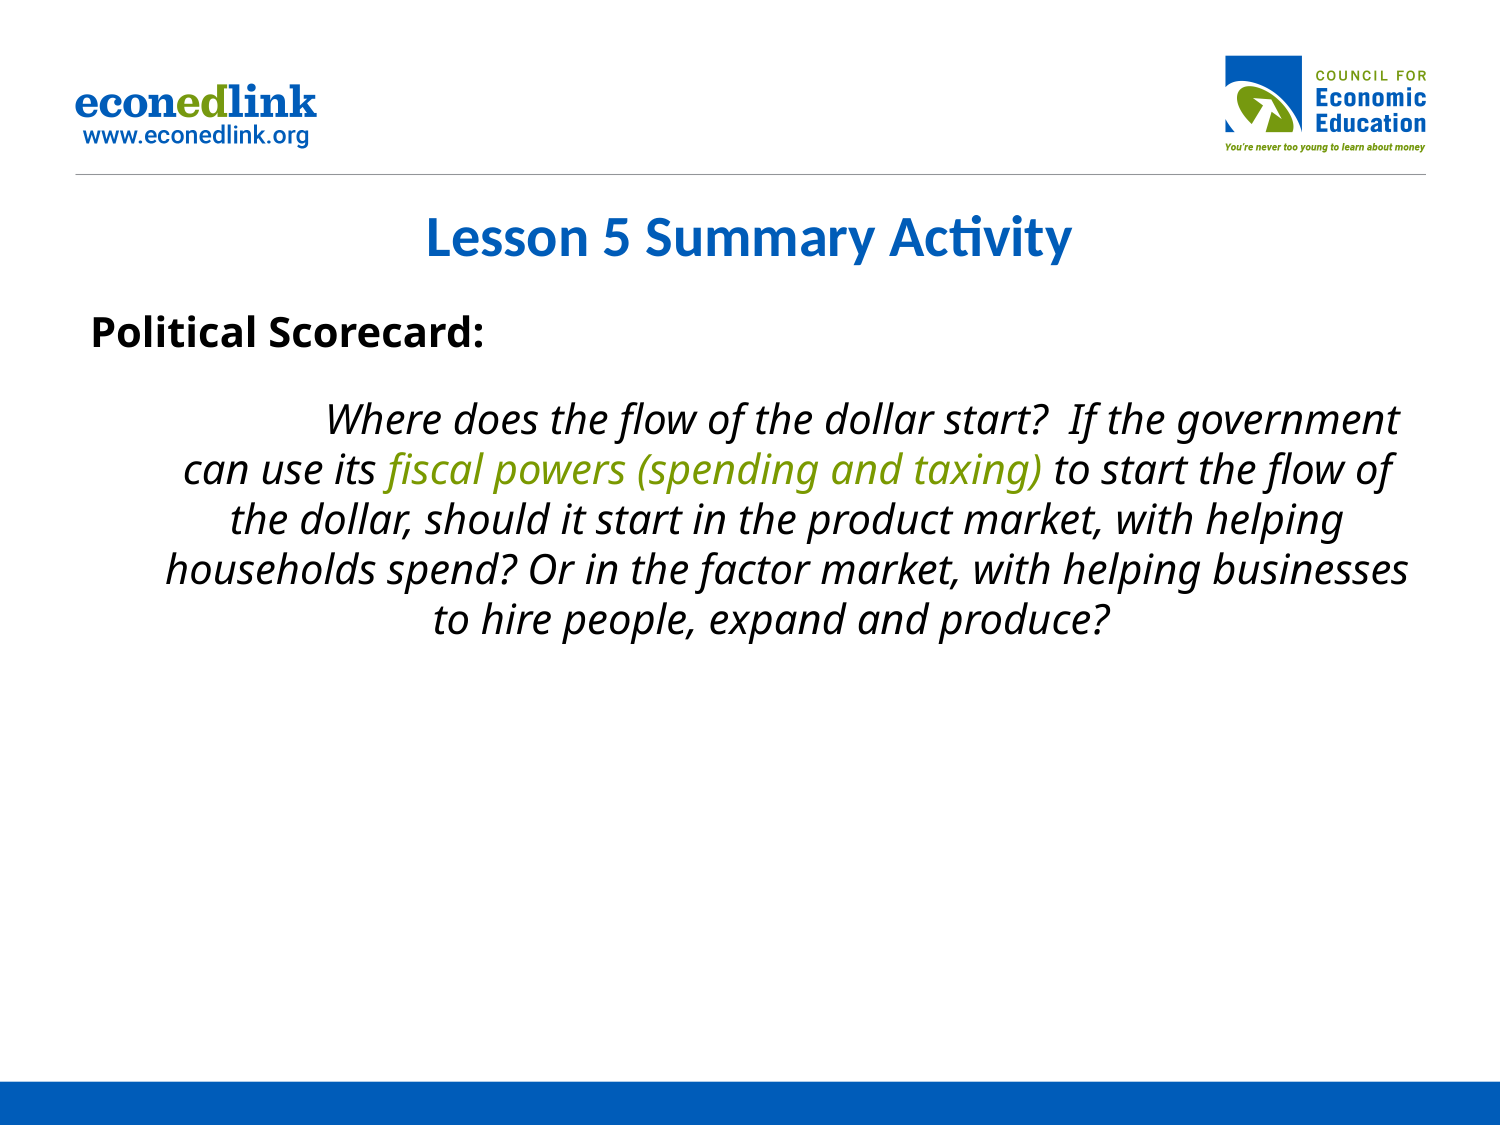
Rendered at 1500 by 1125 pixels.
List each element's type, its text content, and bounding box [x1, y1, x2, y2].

list Political Scorecard: Where does the flow of the dollar start? If the government can use its fiscal powers (spending and taxing) to start the flow of the dollar, should it start in the product market, with helping households spend? Or in the factor market, with helping businesses to hire people, expand and produce? [74, 297, 1426, 1011]
picture [0, 0, 1500, 1125]
title Lesson 5 Summary Activity [74, 149, 1426, 268]
